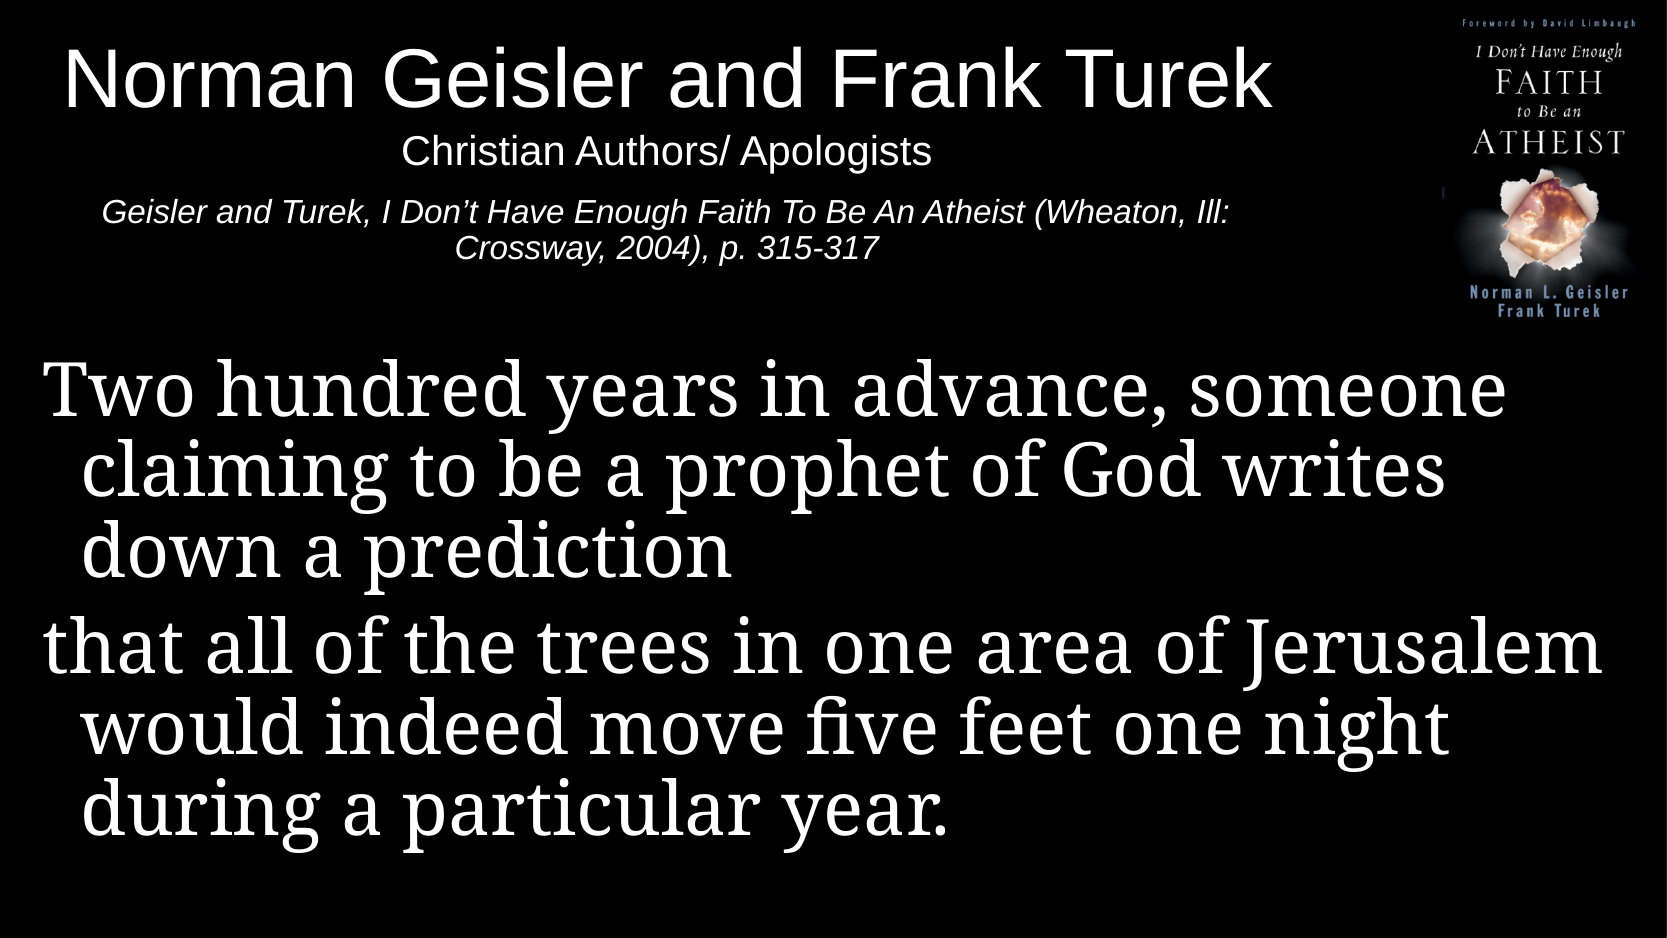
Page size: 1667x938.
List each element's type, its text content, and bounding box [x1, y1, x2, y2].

title Norman Geisler and Frank Turek [30, 16, 1306, 119]
list Two hundred years in advance, someone claiming to be a prophet of God writes down a prediction that all of the trees in one area of Jerusalem would indeed move ﬁve feet one night during a particular year. [27, 343, 1640, 919]
list Christian Authors/ Apologists [27, 121, 1307, 194]
list Geisler and Turek, I Don’t Have Enough Faith To Be An Atheist (Wheaton, Ill: Crossway, 2004), p. 315-317 [27, 194, 1307, 332]
picture [1442, 7, 1653, 332]
